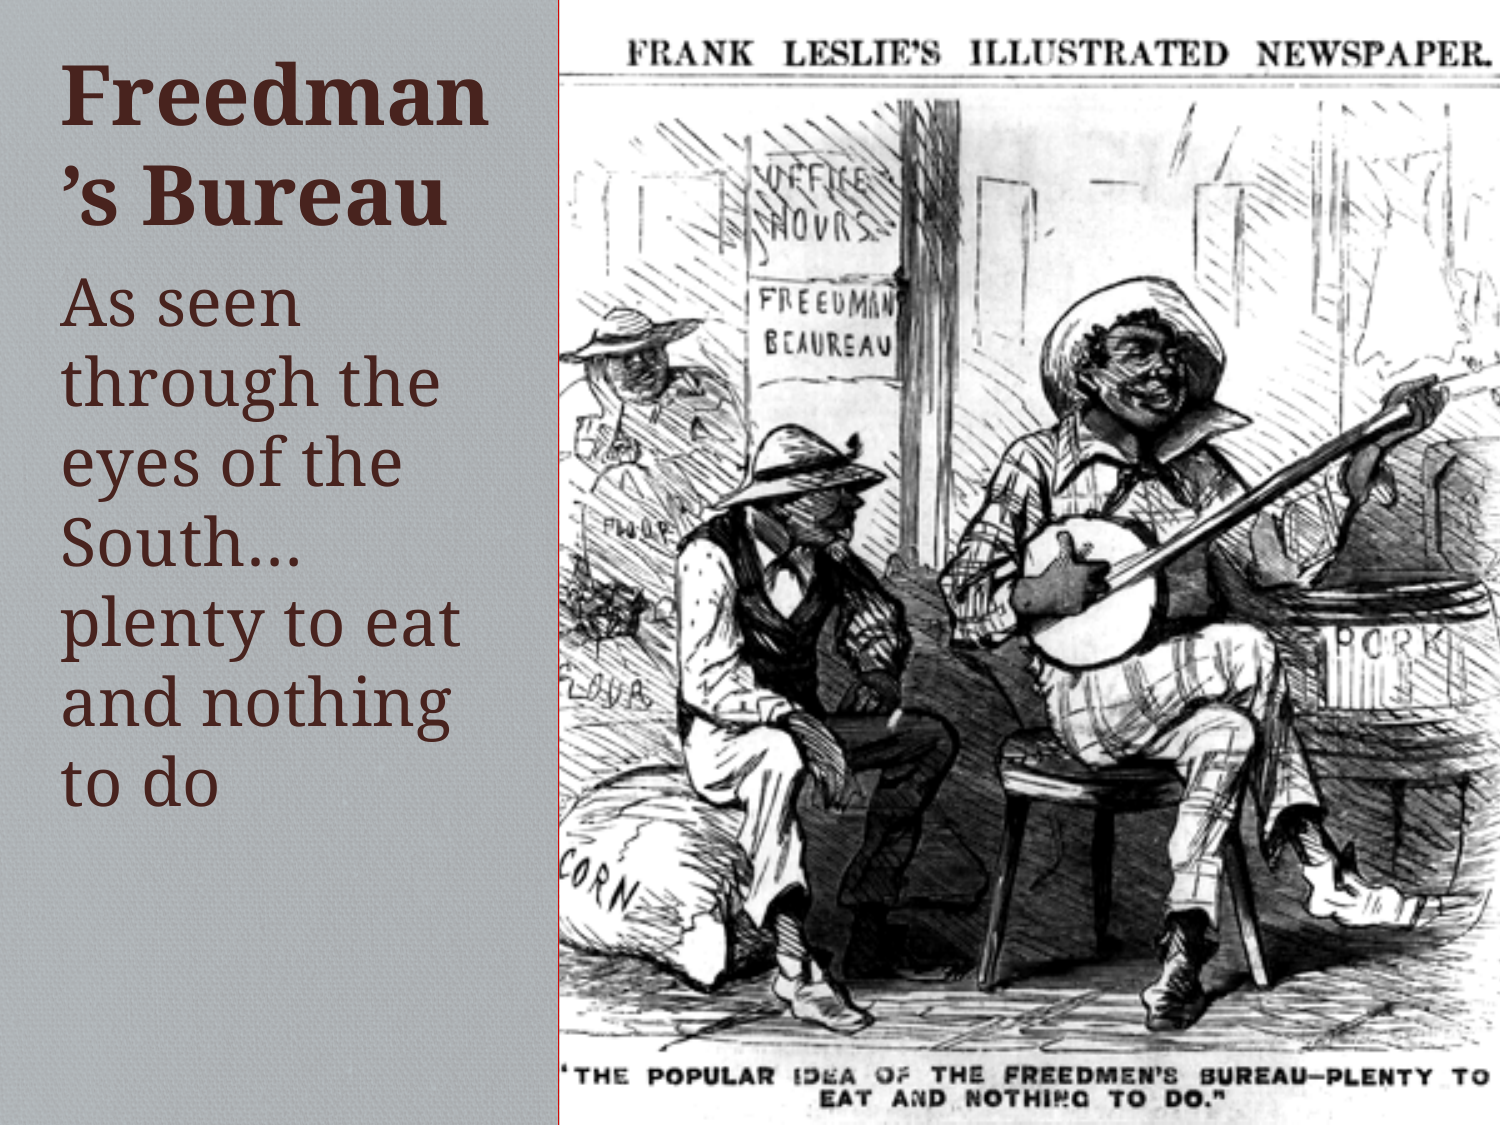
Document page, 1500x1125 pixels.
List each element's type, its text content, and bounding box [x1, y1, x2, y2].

picture [559, 0, 1500, 1125]
title Freedman’s Bureau [45, 37, 511, 250]
list As seen through the eyes of the South… plenty to eat and nothing to do [45, 251, 510, 1025]
